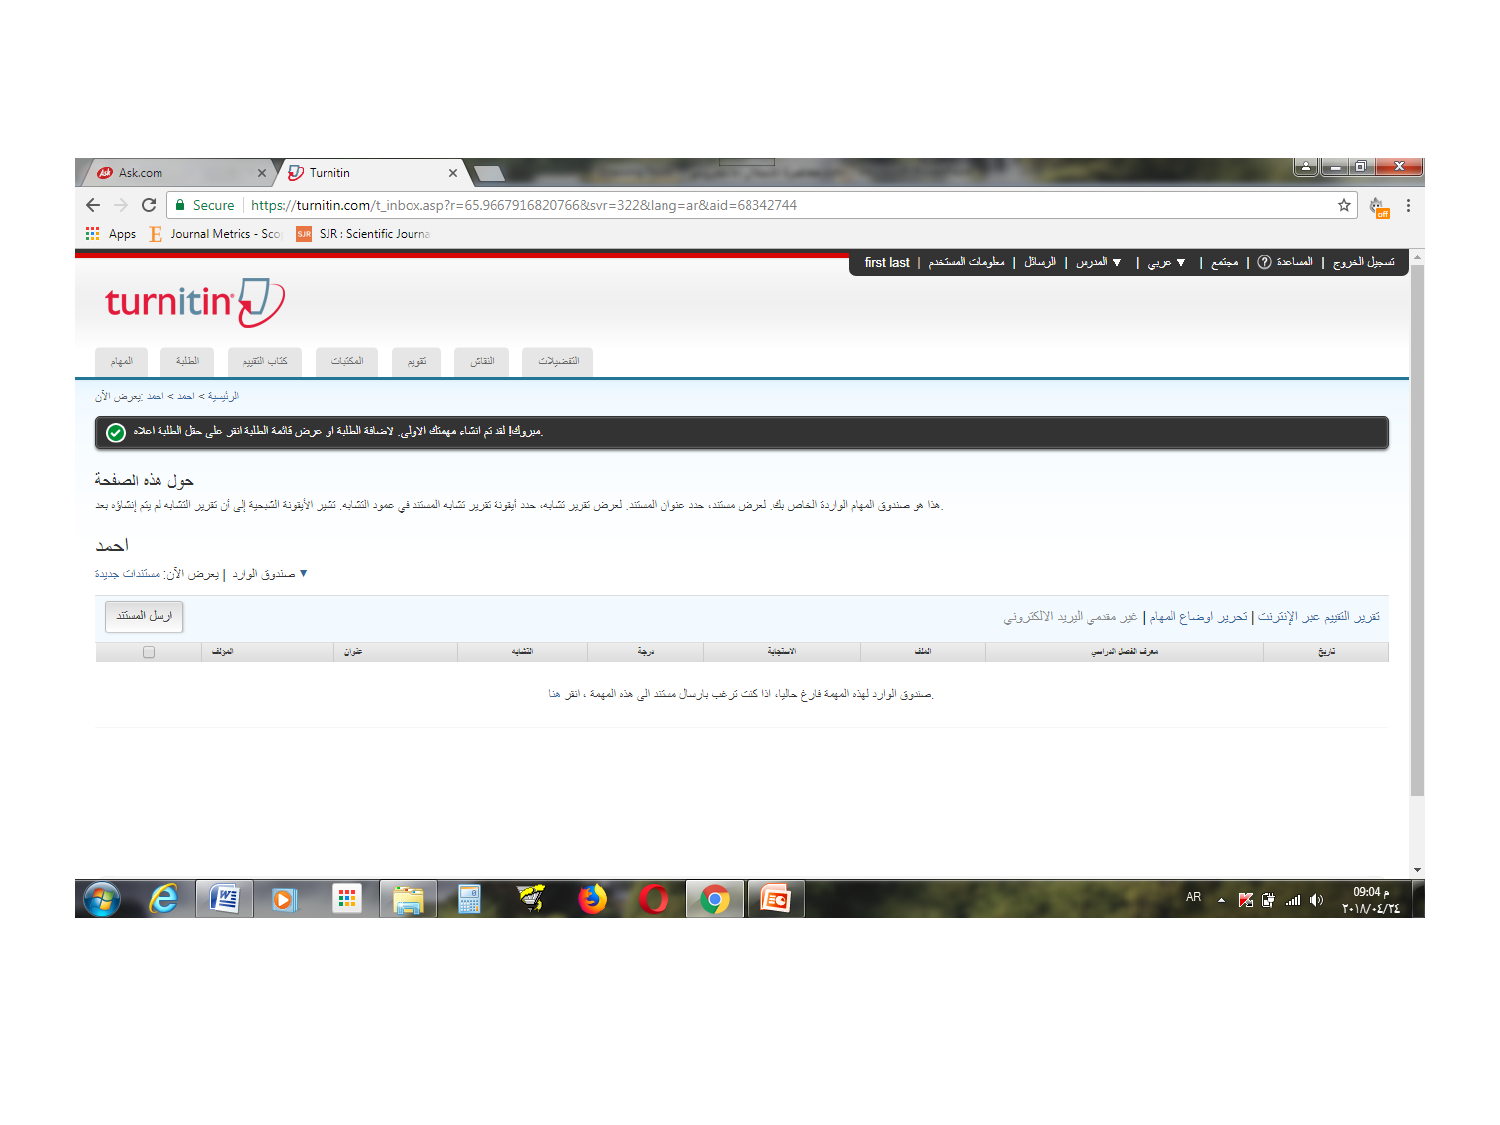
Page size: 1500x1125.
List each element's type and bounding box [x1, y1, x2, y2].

list [74, 157, 1426, 918]
